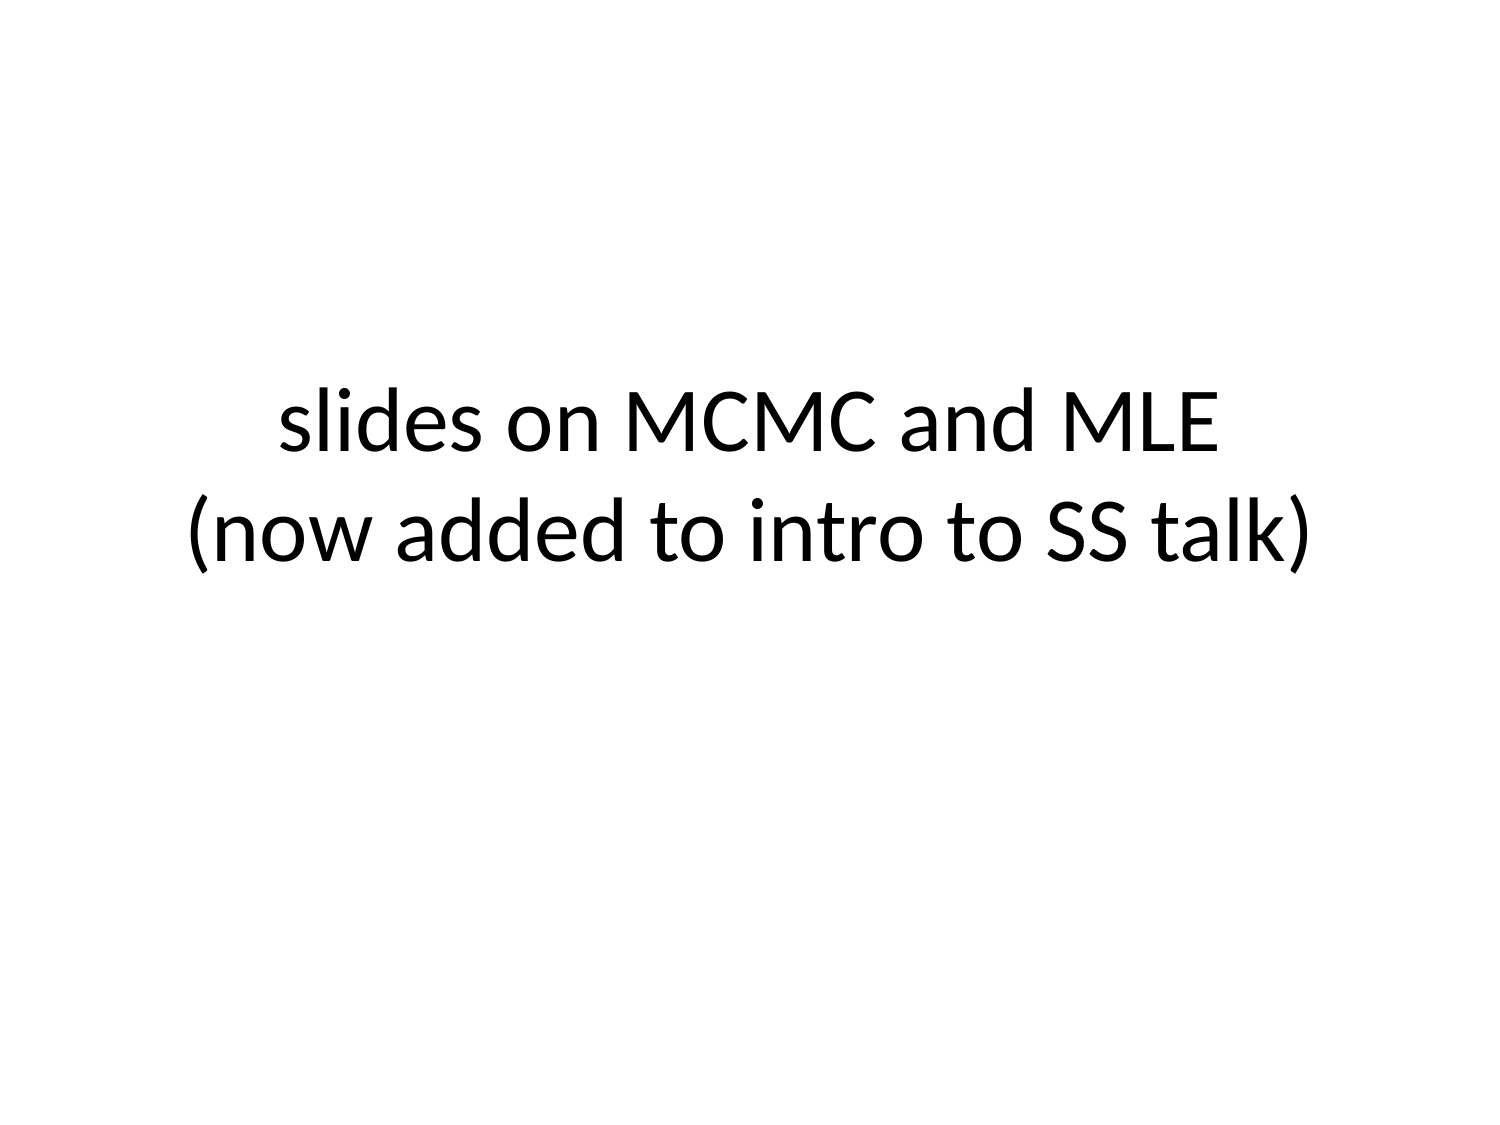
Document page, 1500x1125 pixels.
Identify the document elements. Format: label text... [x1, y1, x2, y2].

title slides on MCMC and MLE (now added to intro to SS talk) [112, 349, 1388, 591]
